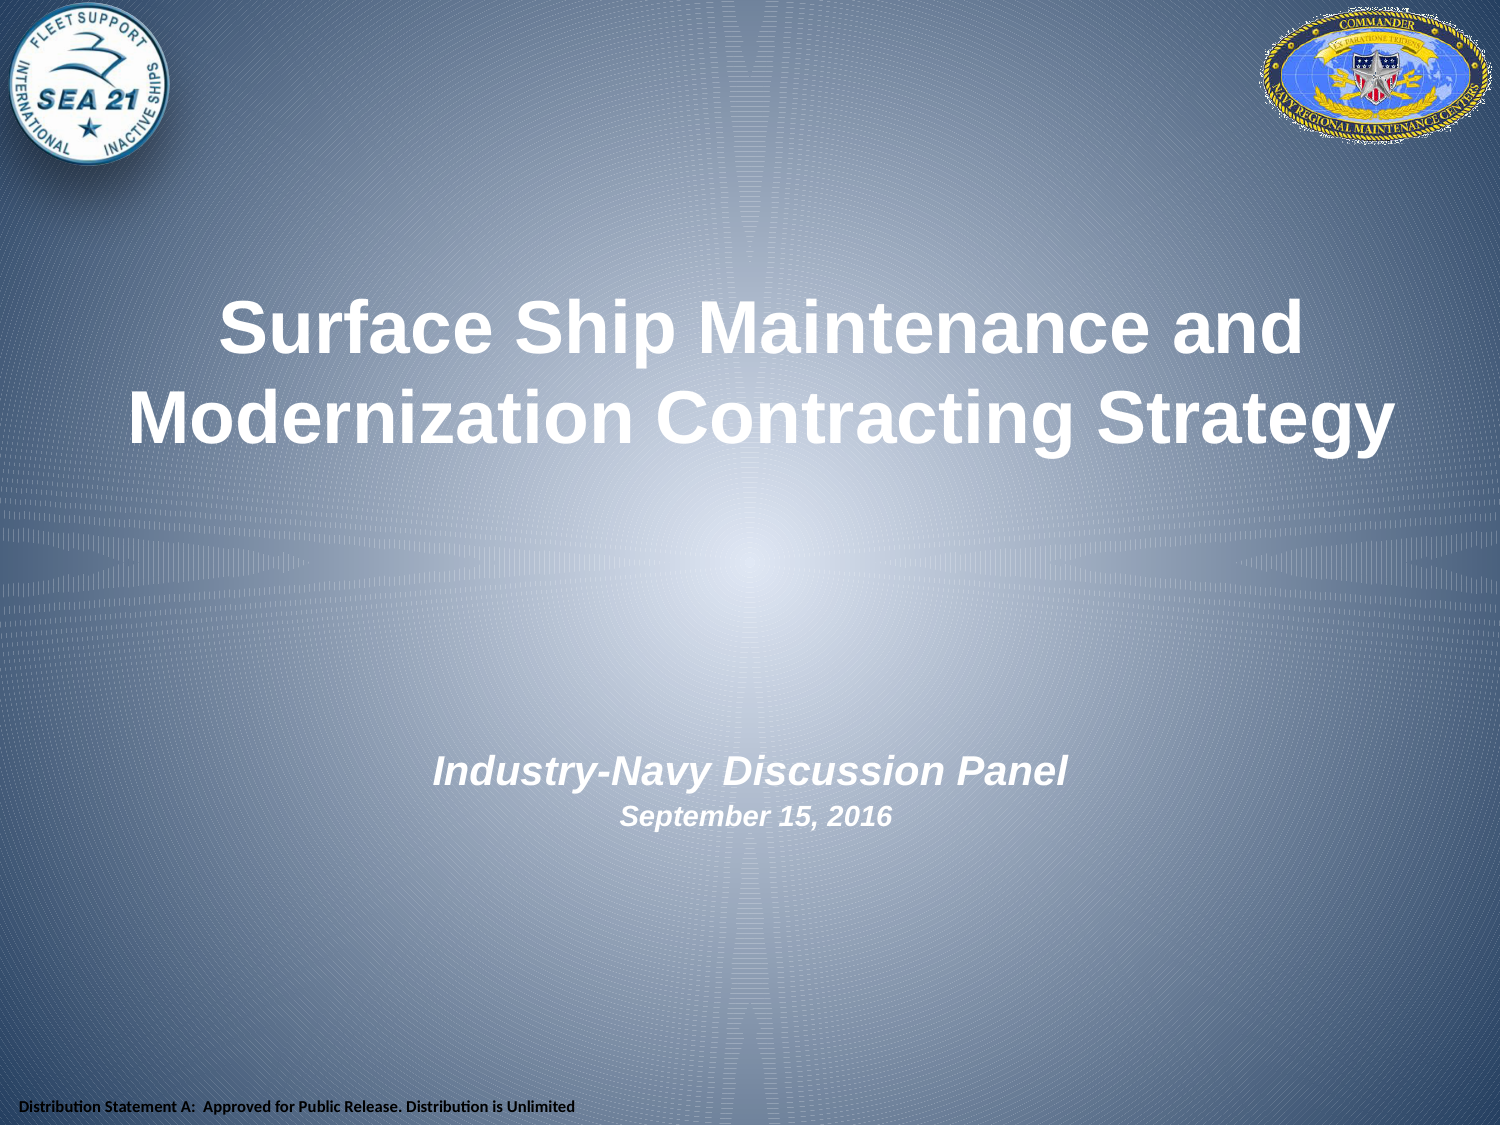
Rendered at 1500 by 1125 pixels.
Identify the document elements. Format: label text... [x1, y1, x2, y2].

text_box Industry-Navy Discussion Panel September 15, 2016 [224, 750, 1288, 907]
picture [1251, 0, 1500, 150]
title Surface Ship Maintenance and Modernization Contracting Strategy [75, 237, 1450, 500]
text_box Distribution Statement A: Approved for Public Release. Distribution is Unlimited [0, 1067, 1450, 1123]
picture [0, 0, 192, 178]
